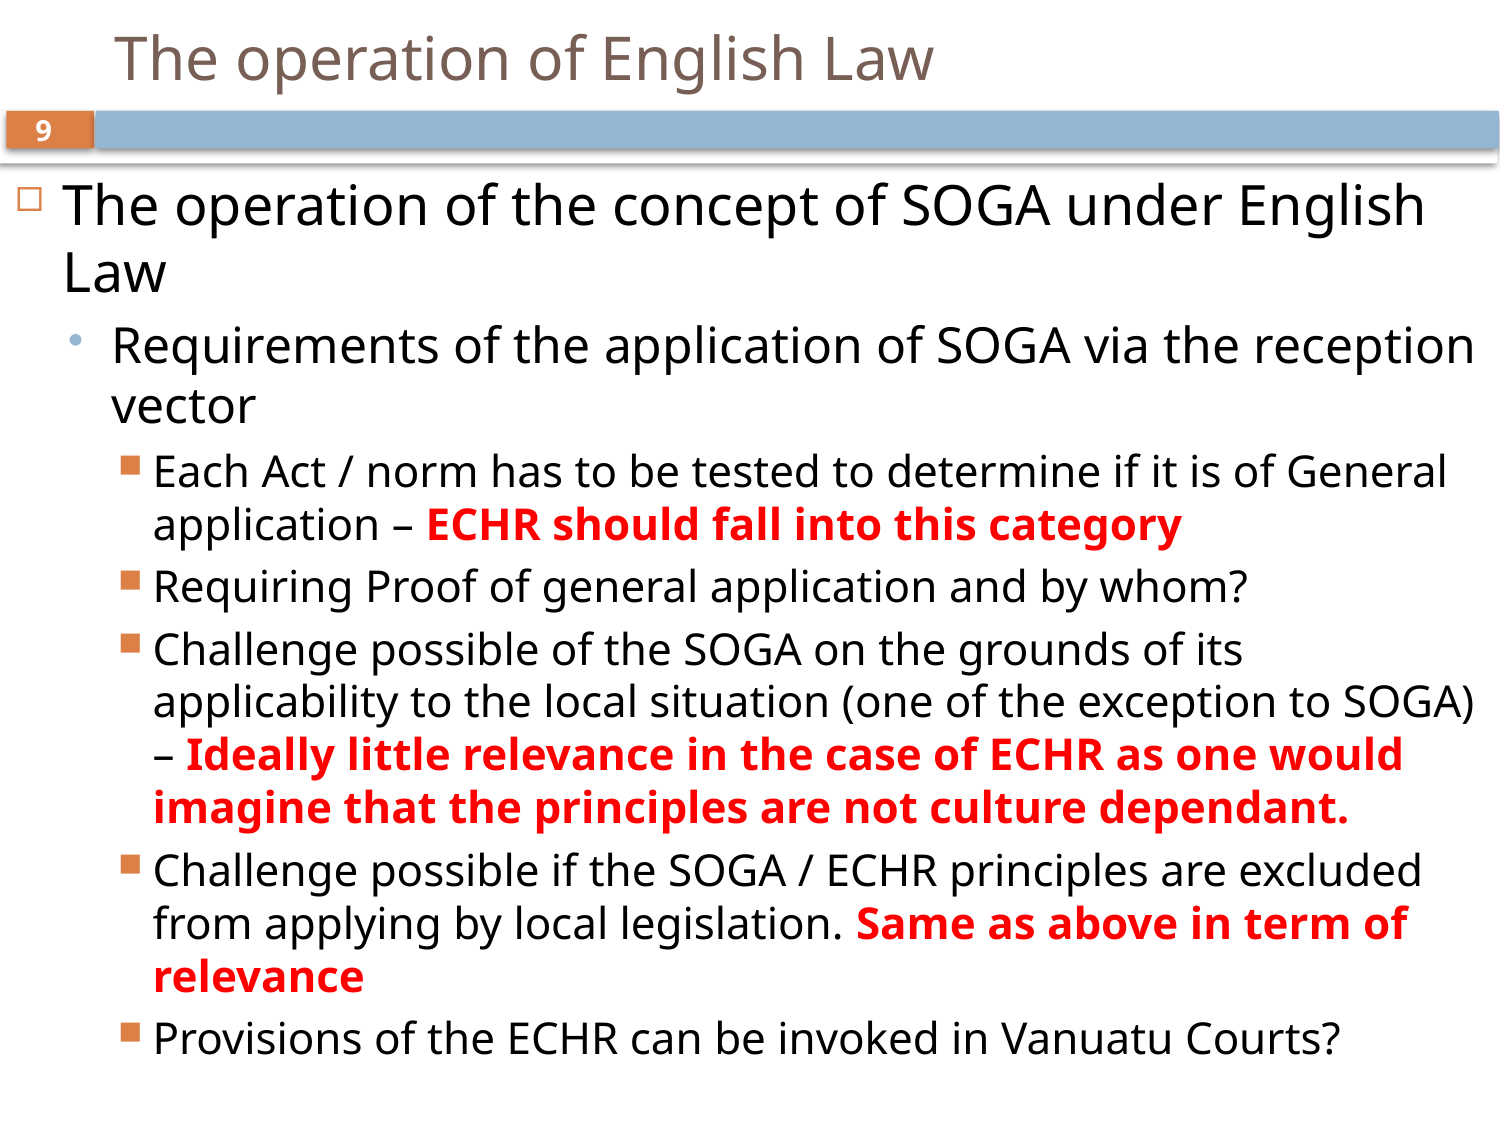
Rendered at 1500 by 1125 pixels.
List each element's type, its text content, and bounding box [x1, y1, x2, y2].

title The operation of English Law [99, 12, 1438, 100]
list The operation of the concept of SOGA under English Law Requirements of the application of SOGA via the reception vector Each Act / norm has to be tested to determine if it is of General application – ECHR should fall into this category Requiring Proof of general application and by whom? Challenge possible of the SOGA on the grounds of its applicability to the local situation (one of the exception to SOGA) – Ideally little relevance in the case of ECHR as one would imagine that the principles are not culture dependant. Challenge possible if the SOGA / ECHR principles are excluded from applying by local legislation. Same as above in term of relevance Provisions of the ECHR can be invoked in Vanuatu Courts? [0, 162, 1500, 1125]
slide_number 9 [0, 112, 88, 153]
